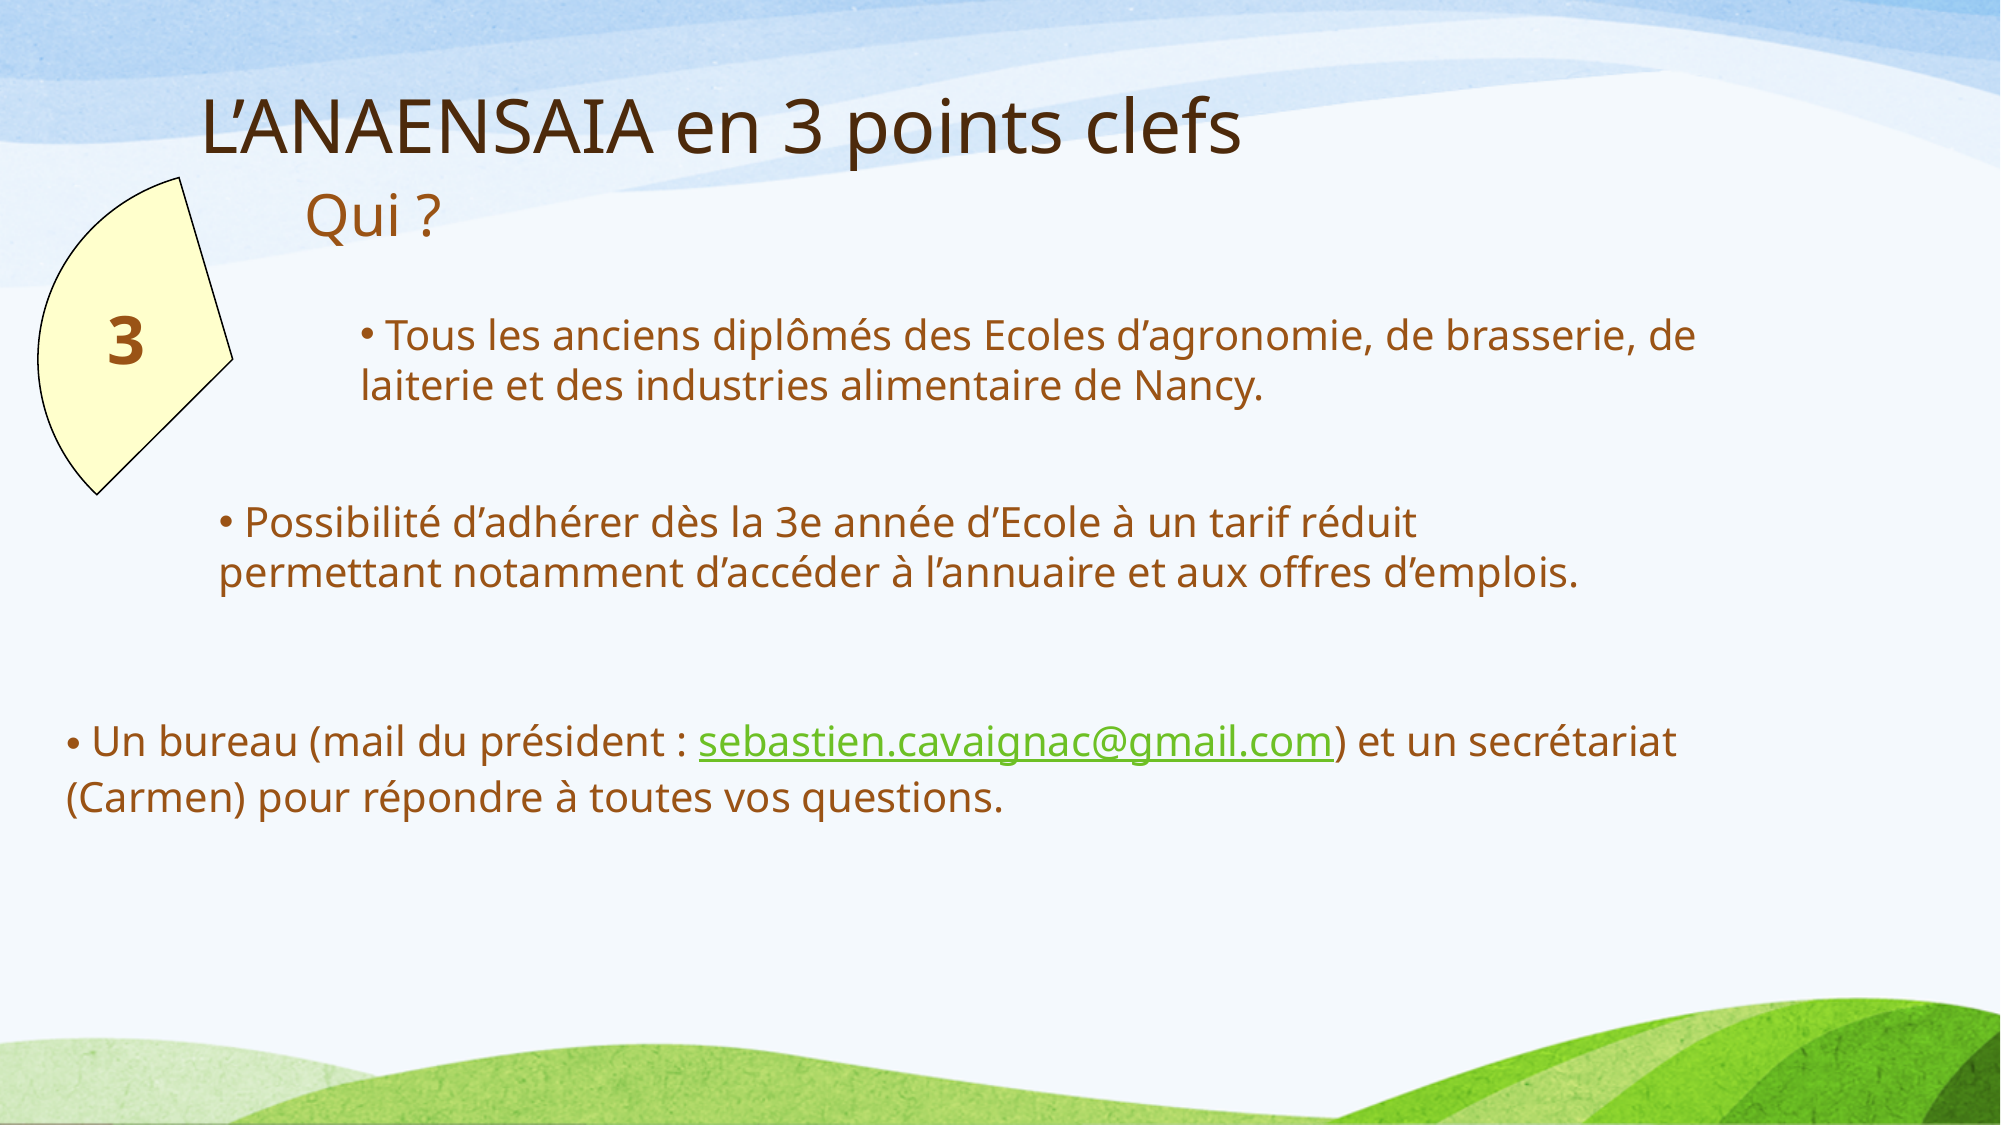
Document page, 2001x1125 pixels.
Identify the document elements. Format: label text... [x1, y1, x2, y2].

text_box 3 [93, 290, 165, 386]
text_box Possibilité d’adhérer dès la 3e année d’Ecole à un tarif réduit permettant notamment d’accéder à l’annuaire et aux offres d’emplois. [204, 488, 1638, 604]
text_box Tous les anciens diplômés des Ecoles d’agronomie, de brasserie, de laiterie et des industries alimentaire de Nancy. [345, 301, 1779, 416]
picture [0, 0, 2001, 1125]
text_box Qui ? [289, 170, 457, 255]
text_box Un bureau (mail du président : sebastien.cavaignac@gmail.com) et un secrétariat (Carmen) pour répondre à toutes vos questions. [51, 706, 1823, 829]
title L’ANAENSAIA en 3 points clefs [184, 0, 1835, 177]
text_box [37, 177, 233, 495]
